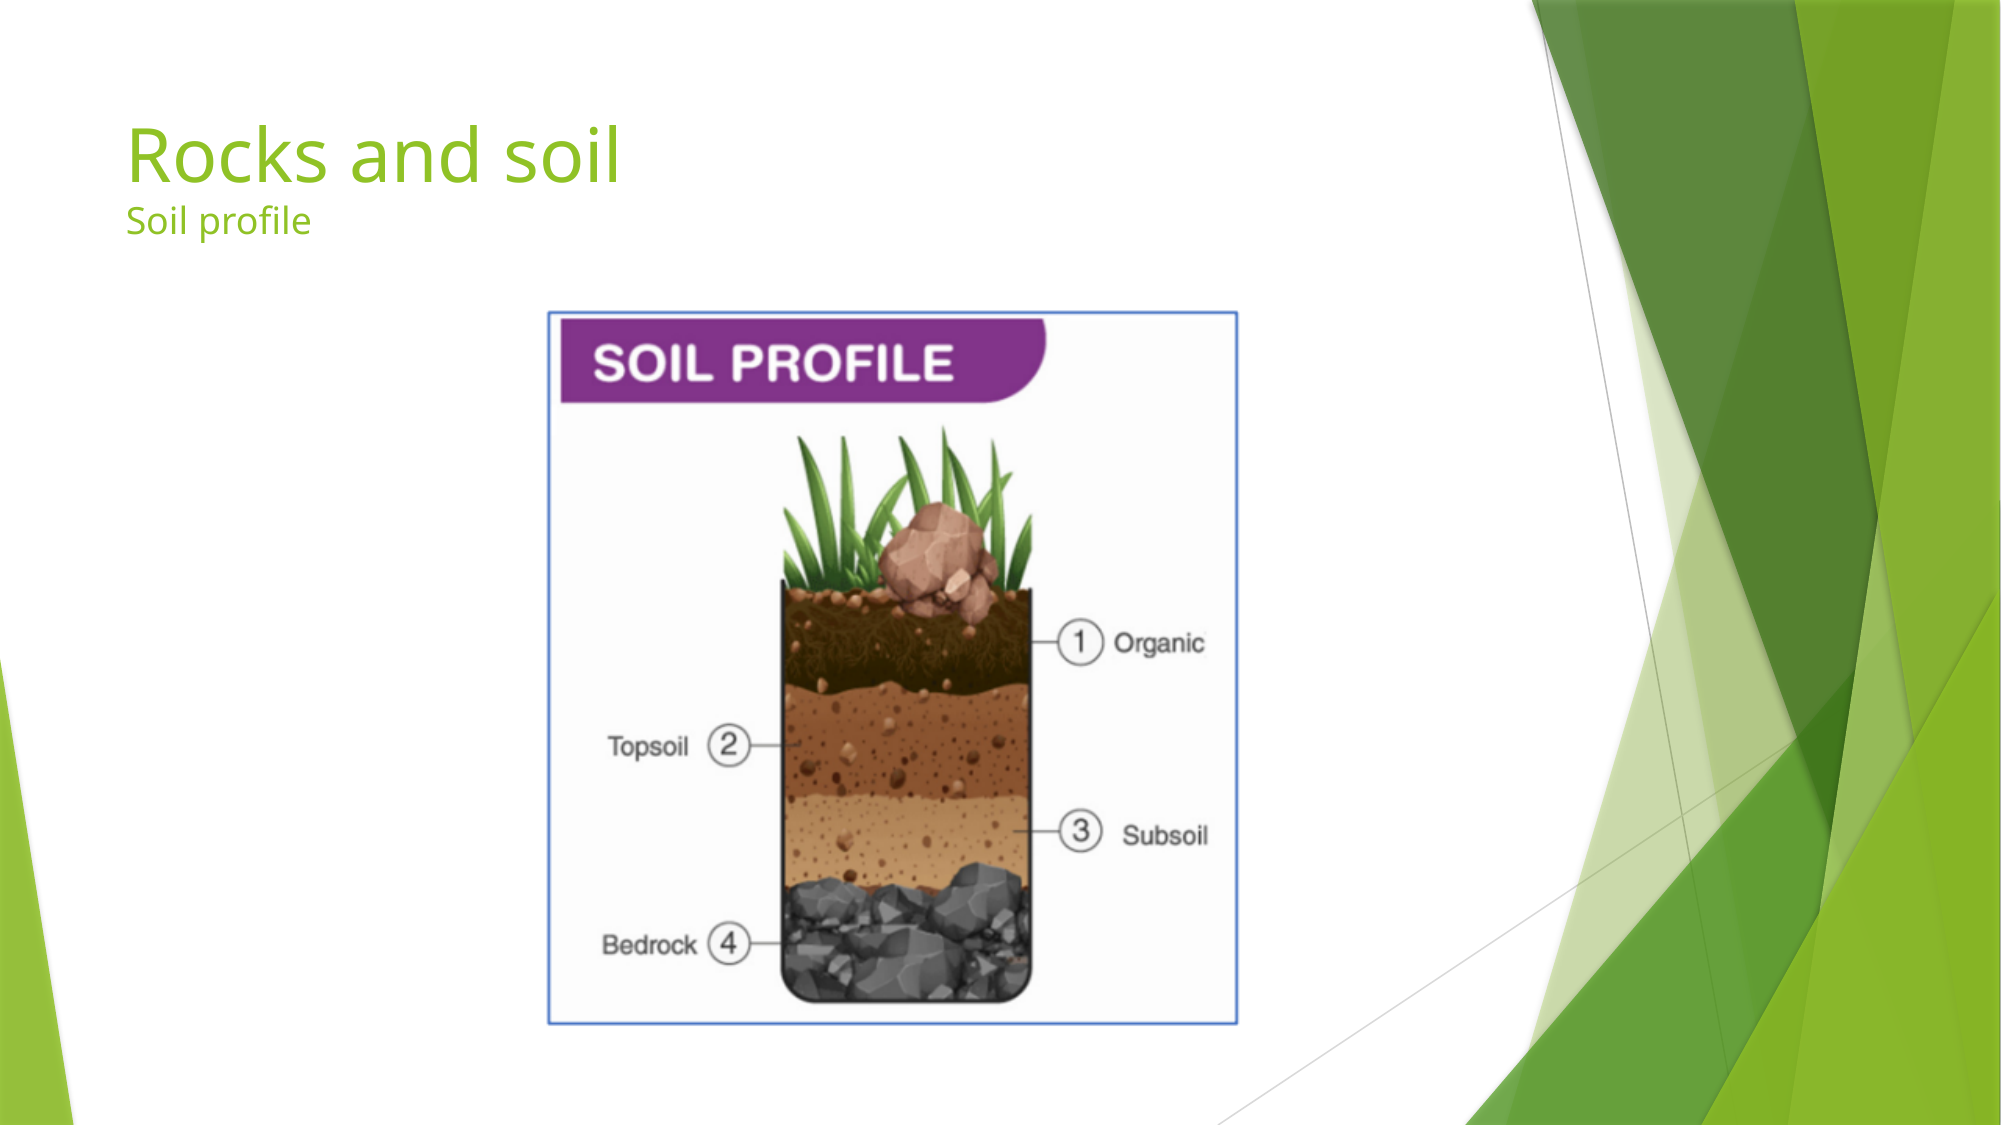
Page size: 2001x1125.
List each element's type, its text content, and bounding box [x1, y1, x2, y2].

picture [535, 303, 1250, 1037]
text_box Rocks and soil Soil profile [111, 99, 1522, 317]
